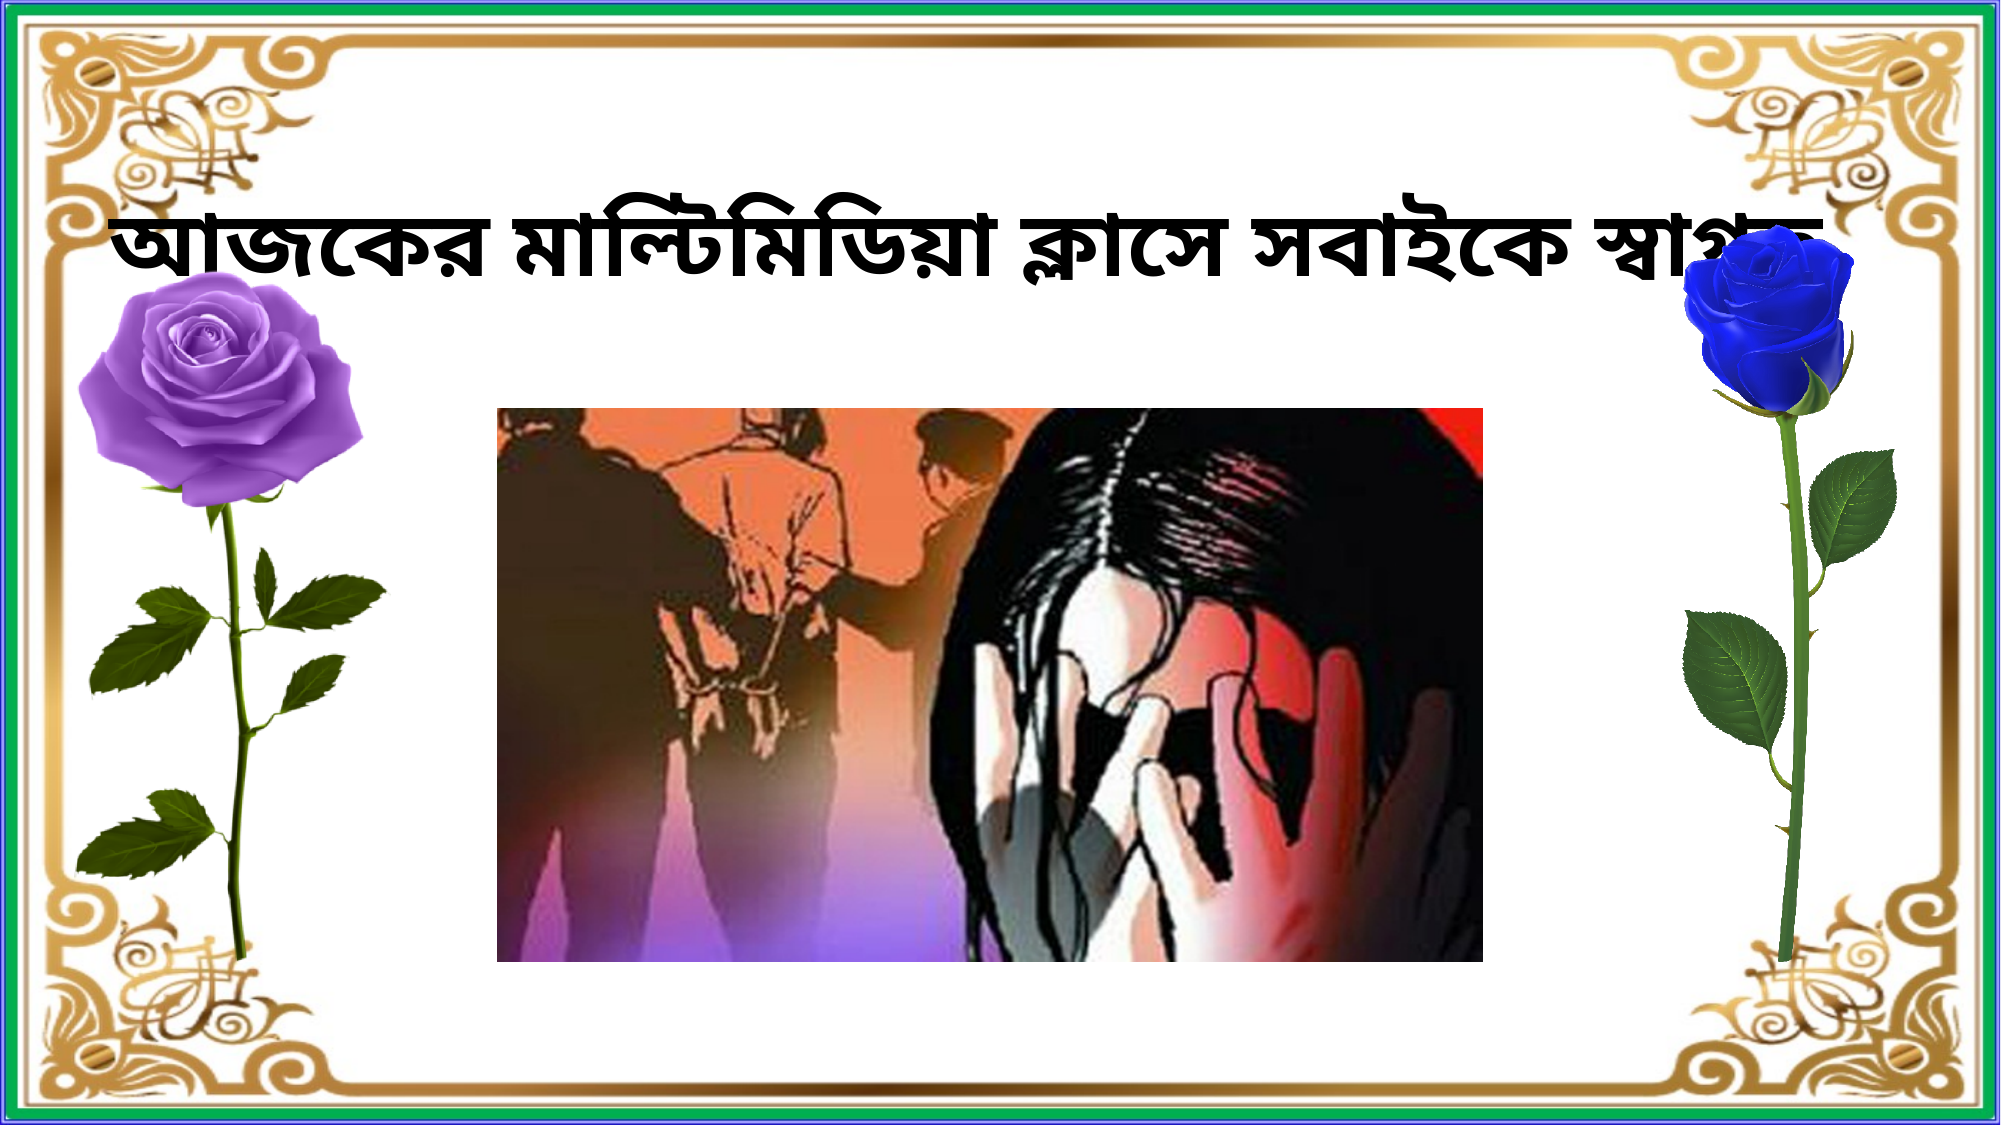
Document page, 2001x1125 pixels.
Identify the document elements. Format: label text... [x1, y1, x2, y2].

picture [0, 0, 2001, 1125]
text_box আজকের মাল্টিমিডিয়া ক্লাসে সবাইকে স্বাগত [0, 177, 2000, 303]
